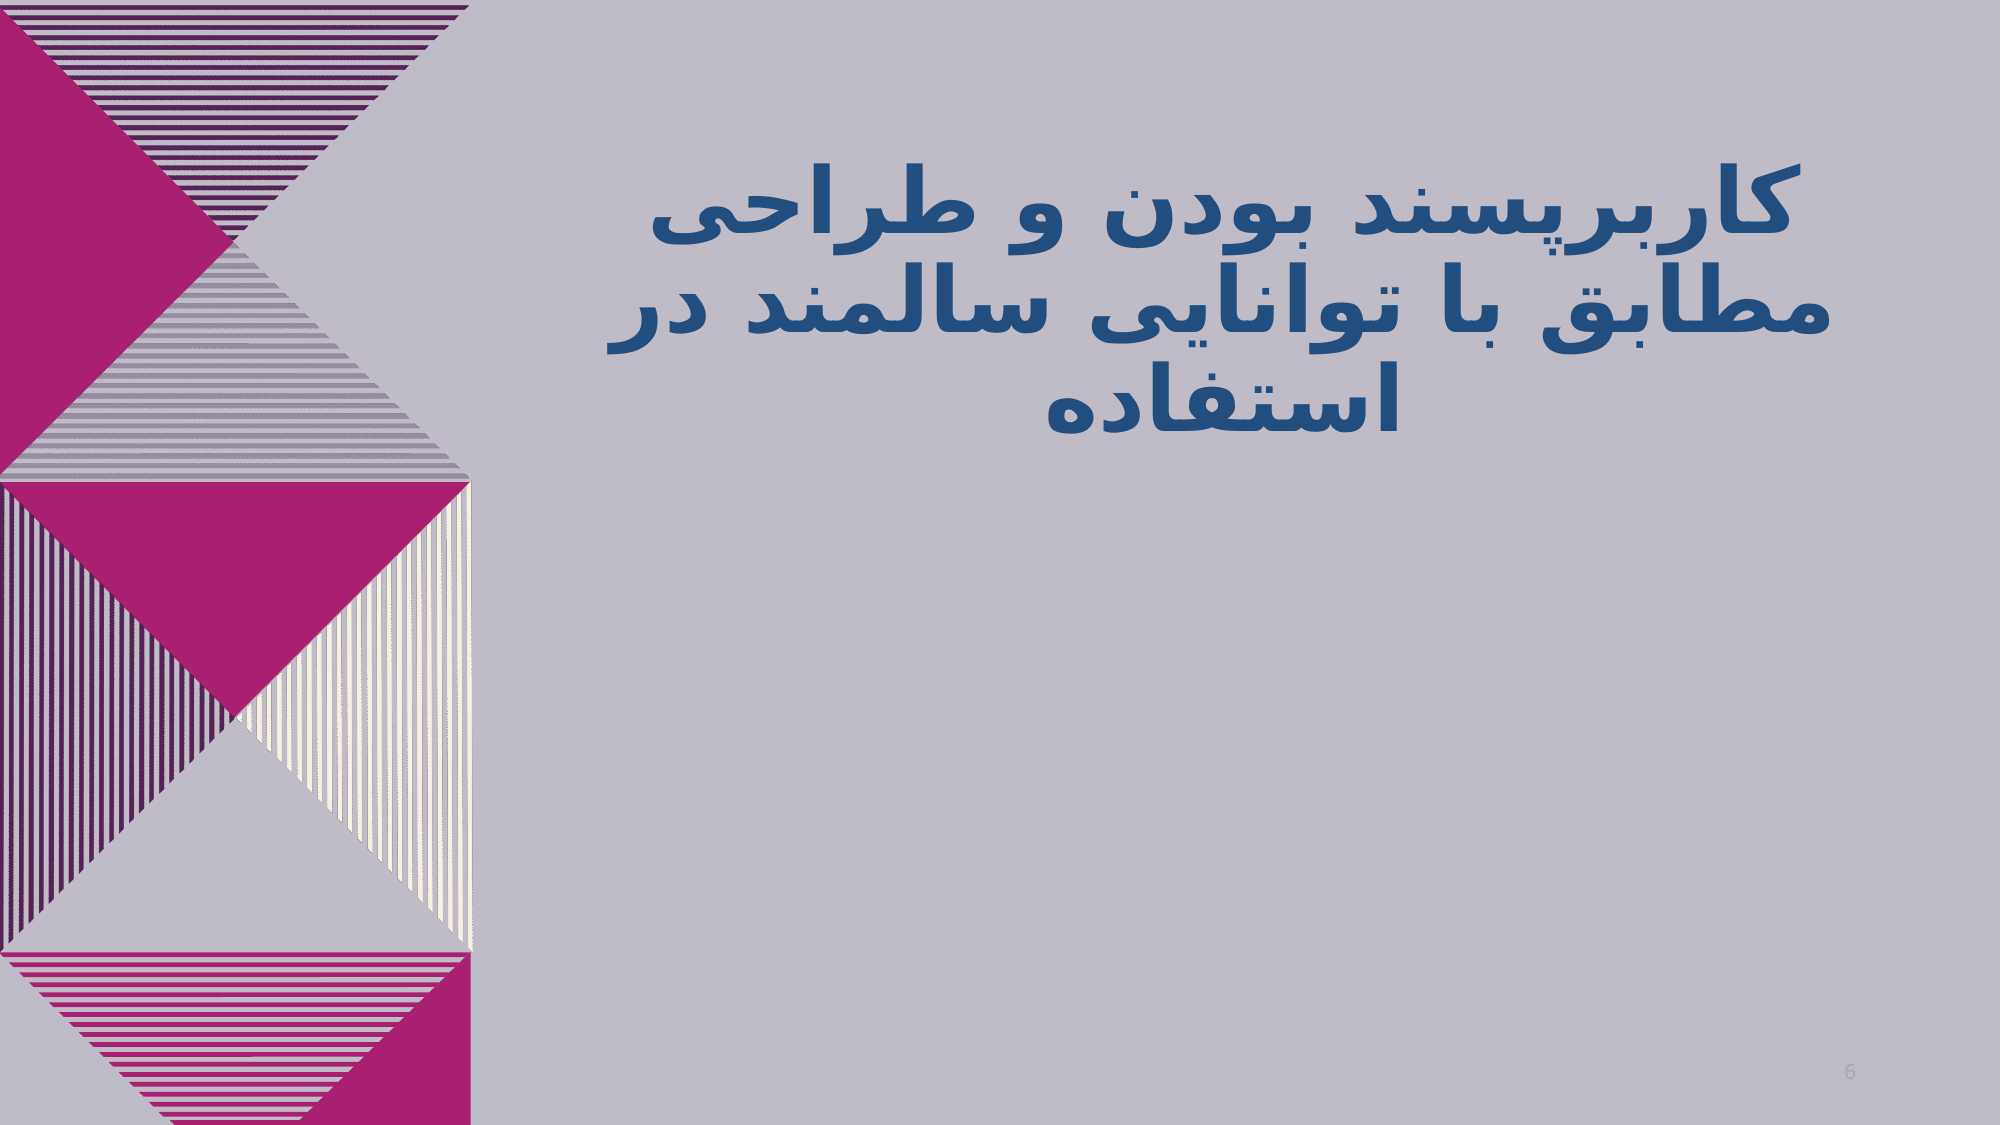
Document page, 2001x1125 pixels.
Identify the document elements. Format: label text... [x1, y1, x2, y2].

picture [236, 481, 707, 952]
slide_number 6 [1796, 1042, 1872, 1103]
picture [0, 0, 468, 241]
picture [0, 242, 469, 482]
title کاربرپسند بودن و طراحی مطابق با توانایی سالمند در استفاده [577, 146, 1872, 482]
picture [0, 483, 234, 951]
